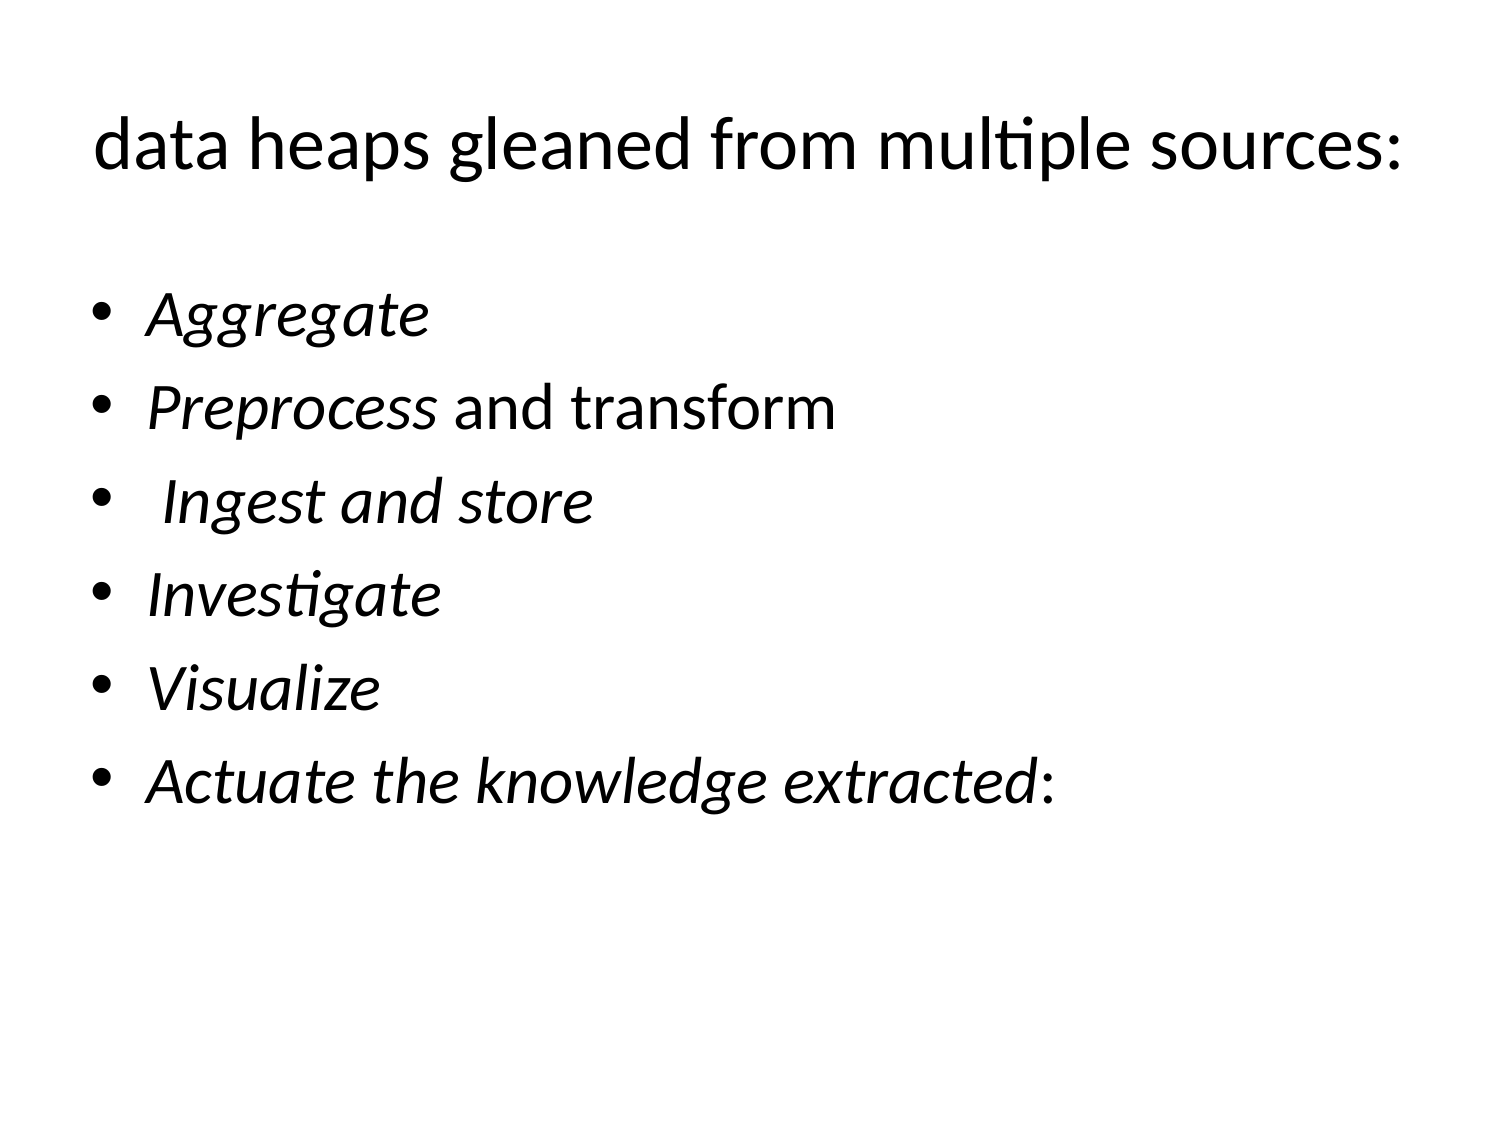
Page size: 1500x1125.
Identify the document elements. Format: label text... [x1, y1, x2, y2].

list Aggregate Preprocess and transform Ingest and store Investigate Visualize Actuate the knowledge extracted: [75, 262, 1425, 1005]
title data heaps gleaned from multiple sources: [75, 45, 1425, 233]
